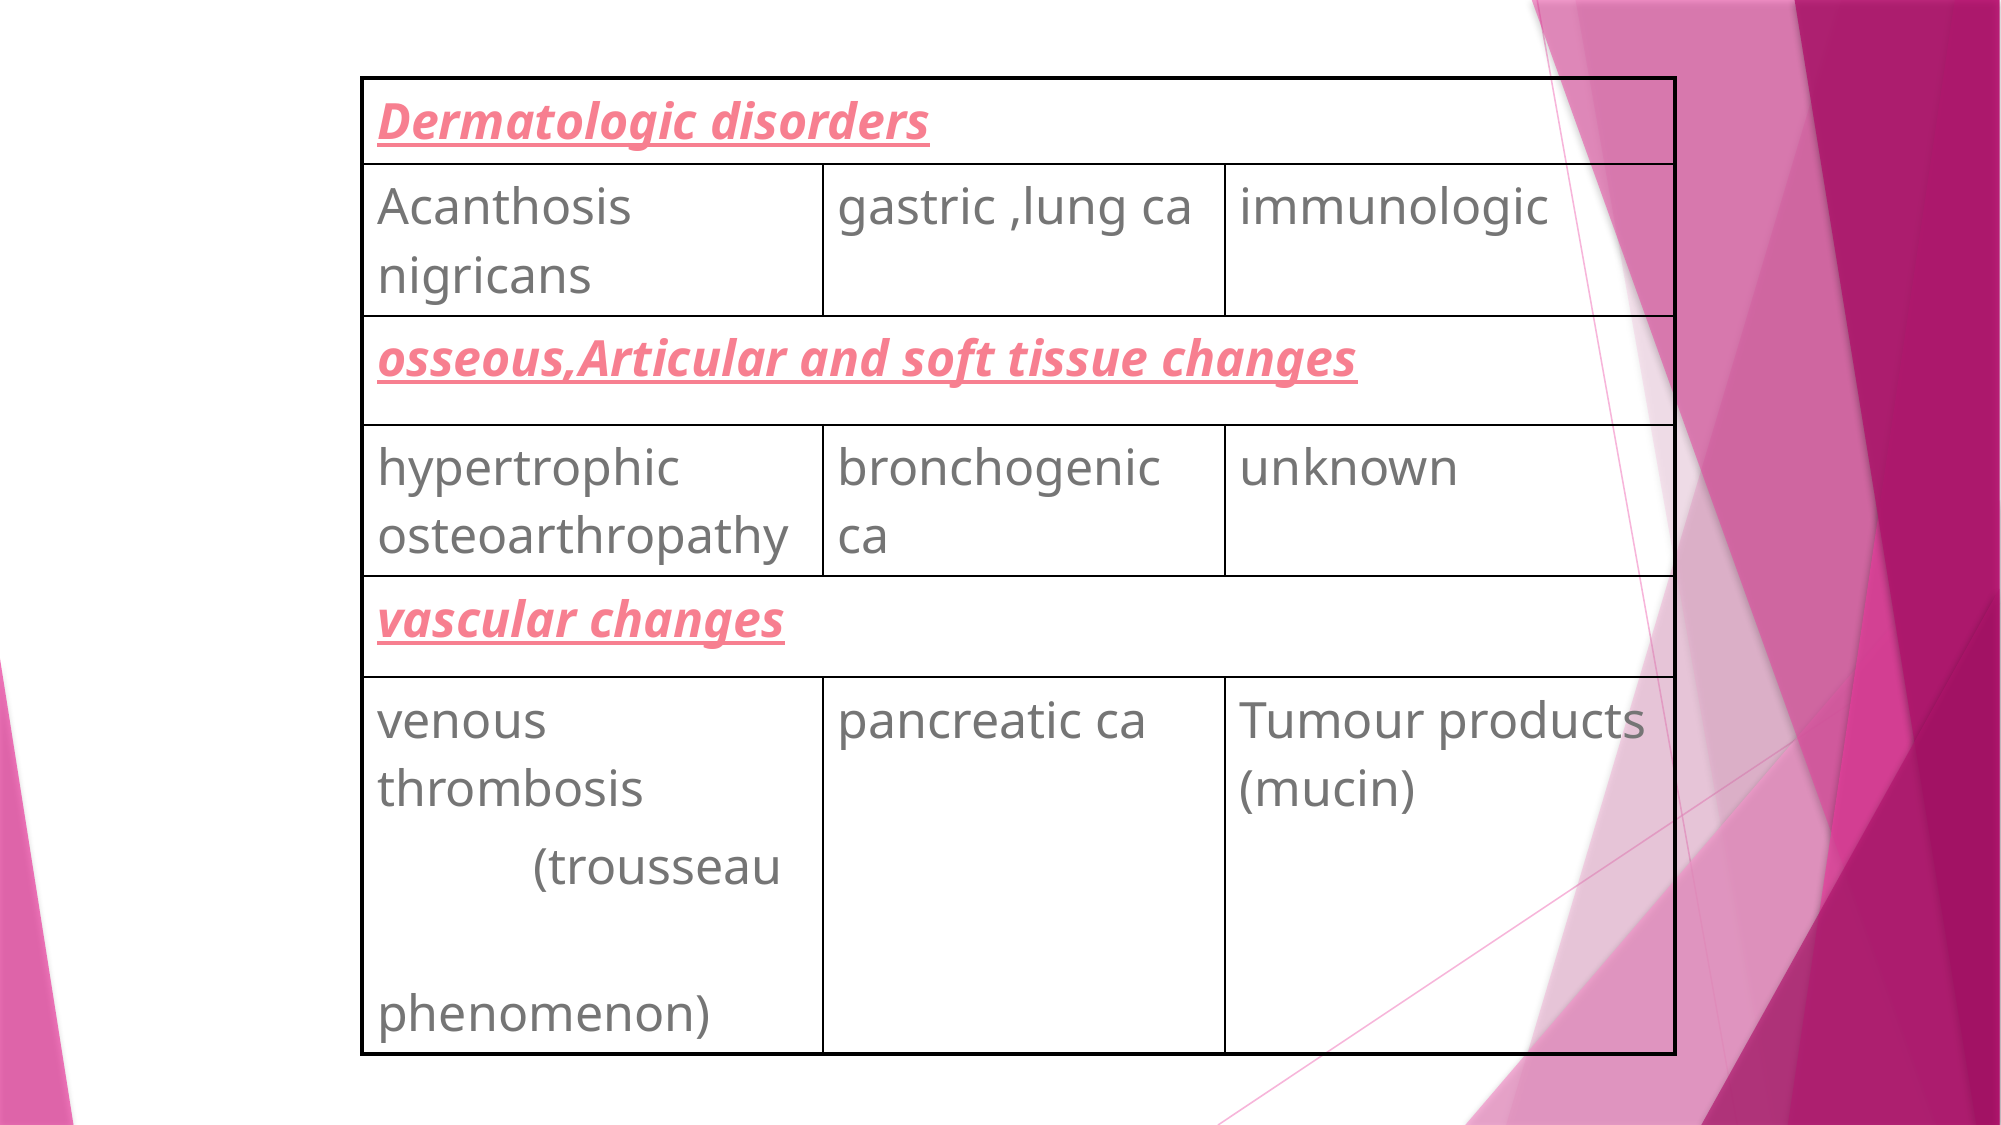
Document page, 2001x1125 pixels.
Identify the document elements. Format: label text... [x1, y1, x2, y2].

table_header Dermatologic disorders [364, 80, 1673, 163]
table_cell Tumour products (mucin) [1226, 678, 1673, 1052]
table_cell bronchogenic ca [824, 426, 1224, 575]
table_cell immunologic [1226, 165, 1673, 315]
table_cell hypertrophic osteoarthropathy [364, 426, 822, 575]
table_cell venous thrombosis (trousseau phenomenon) [364, 678, 822, 1052]
table_cell osseous,Articular and soft tissue changes [364, 317, 1673, 424]
table_cell vascular changes [364, 577, 1673, 676]
table_cell gastric ,lung ca [824, 165, 1224, 315]
table_cell Acanthosis nigricans [364, 165, 822, 315]
table_cell unknown [1226, 426, 1673, 575]
table_cell pancreatic ca [824, 678, 1224, 1052]
